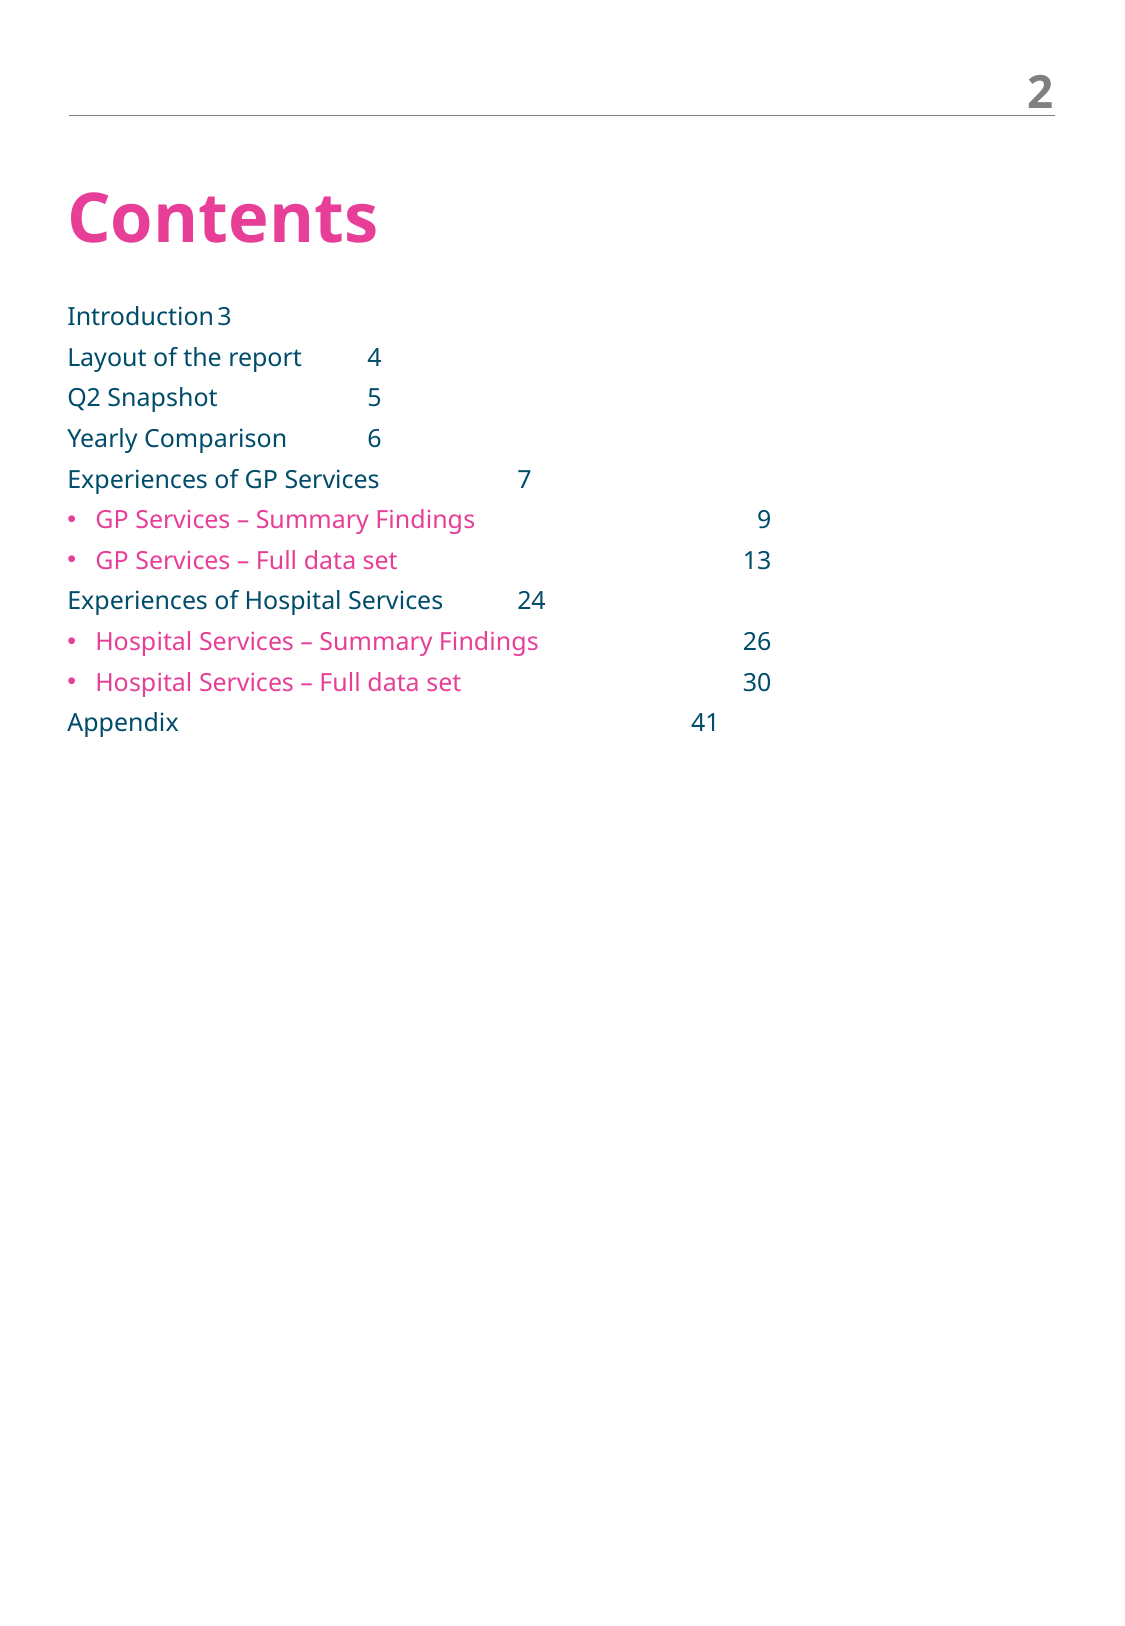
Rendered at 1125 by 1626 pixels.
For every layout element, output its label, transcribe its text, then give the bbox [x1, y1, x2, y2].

title Contents [67, 148, 1048, 249]
slide_number 2 [958, 62, 1054, 122]
list Introduction 3 Layout of the report 4 Q2 Snapshot 5 Yearly Comparison 6 Experiences of GP Services 7 GP Services – Summary Findings 9 GP Services – Full data set 13 Experiences of Hospital Services 24 Hospital Services – Summary Findings 26 Hospital Services – Full data set 30 Appendix 41 [67, 304, 1054, 1421]
